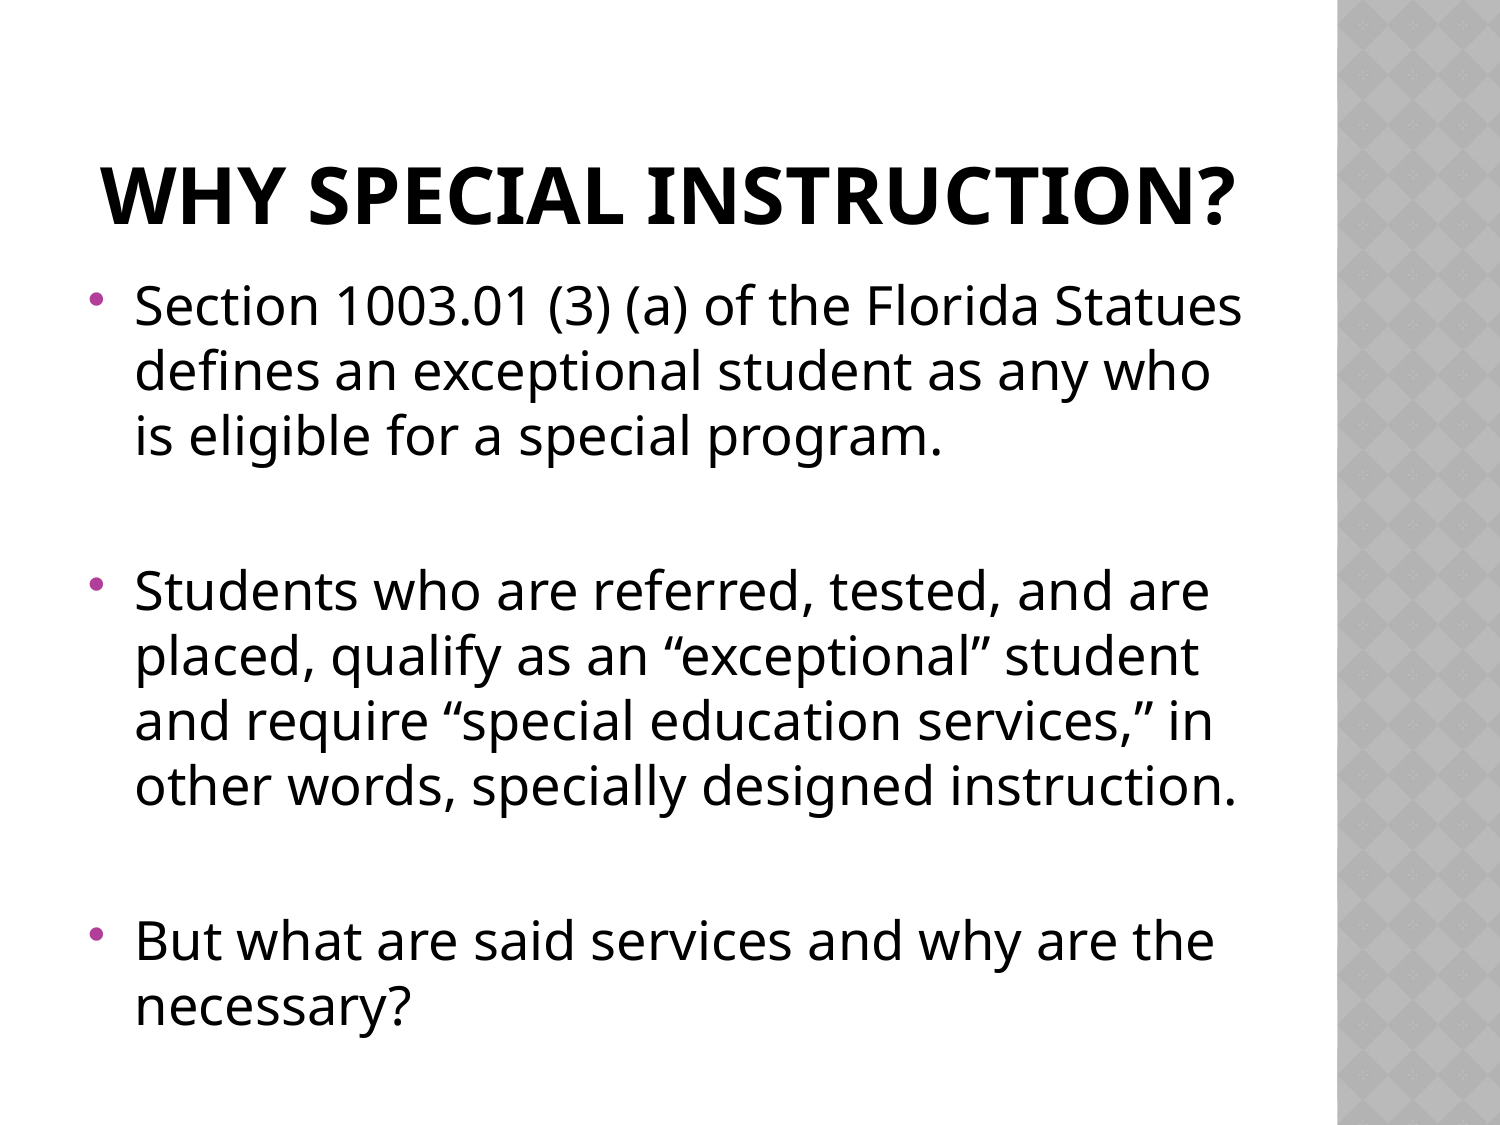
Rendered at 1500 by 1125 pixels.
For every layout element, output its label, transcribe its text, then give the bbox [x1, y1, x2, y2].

list Section 1003.01 (3) (a) of the Florida Statues defines an exceptional student as any who is eligible for a special program. Students who are referred, tested, and are placed, qualify as an “exceptional” student and require “special education services,” in other words, specially designed instruction. But what are said services and why are the necessary? [75, 264, 1263, 1059]
title Why special instruction? [75, 52, 1263, 240]
